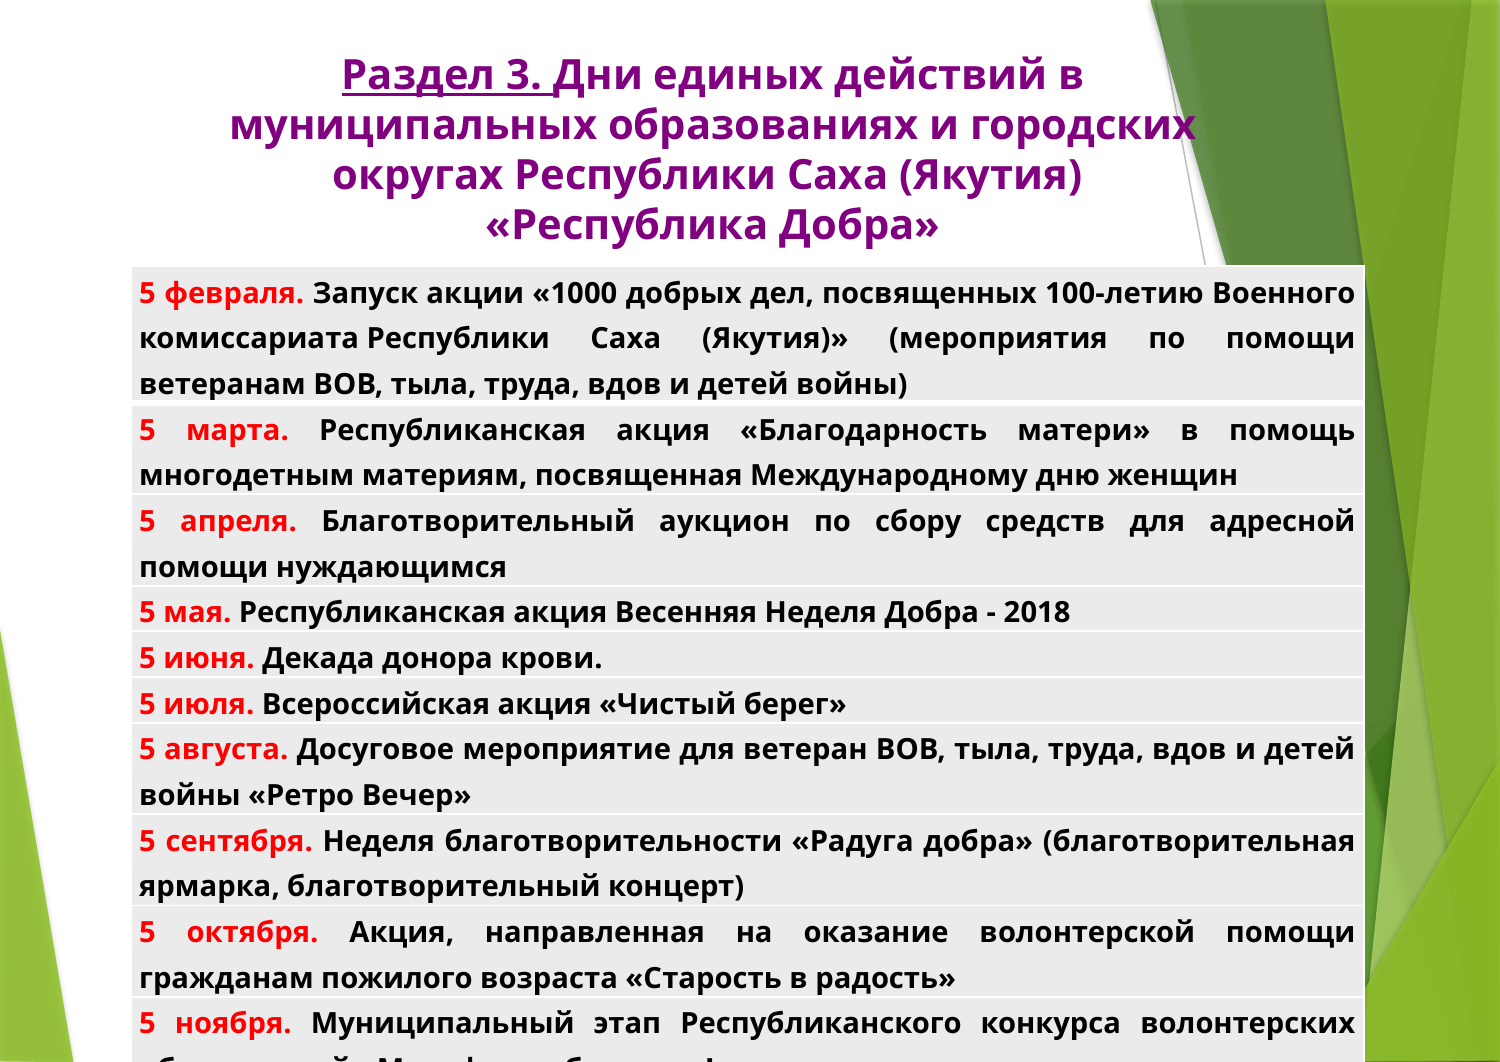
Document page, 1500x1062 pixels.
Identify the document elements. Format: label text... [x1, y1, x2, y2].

table_cell 5 июля. Всероссийская акция «Чистый берег» [132, 678, 1363, 722]
table_cell 5 августа. Досуговое мероприятие для ветеран ВОВ, тыла, труда, вдов и детей войны «Ретро Вечер» [132, 724, 1363, 813]
table_cell 5 ноября. Муниципальный этап Республиканского конкурса волонтерских объединений «Марафон добрых дел!» [132, 998, 1363, 1062]
table_cell 5 мая. Республиканская акция Весенняя Неделя Добра - 2018 [132, 587, 1363, 630]
title Раздел 3. Дни единых действий в муниципальных образованиях и городских округах Республики Саха (Якутия) «Республика Добра» [192, 40, 1235, 245]
table_header 5 февраля. Запуск акции «1000 добрых дел, посвященных 100-летию Военного комиссариата Республики Саха (Якутия)» (мероприятия по помощи ветеранам ВОВ, тыла, труда, вдов и детей войны) [132, 267, 1363, 400]
table_cell 5 сентября. Неделя благотворительности «Радуга добра» (благотворительная ярмарка, благотворительный концерт) [132, 815, 1363, 905]
table_cell 5 апреля. Благотворительный аукцион по сбору средств для адресной помощи нуждающимся [132, 495, 1363, 585]
table_cell 5 июня. Декада донора крови. [132, 632, 1363, 676]
table_cell 5 марта. Республиканская акция «Благодарность матери» в помощь многодетным материям, посвященная Международному дню женщин [132, 406, 1363, 493]
table_cell 5 октября. Акция, направленная на оказание волонтерской помощи гражданам пожилого возраста «Старость в радость» [132, 906, 1363, 996]
